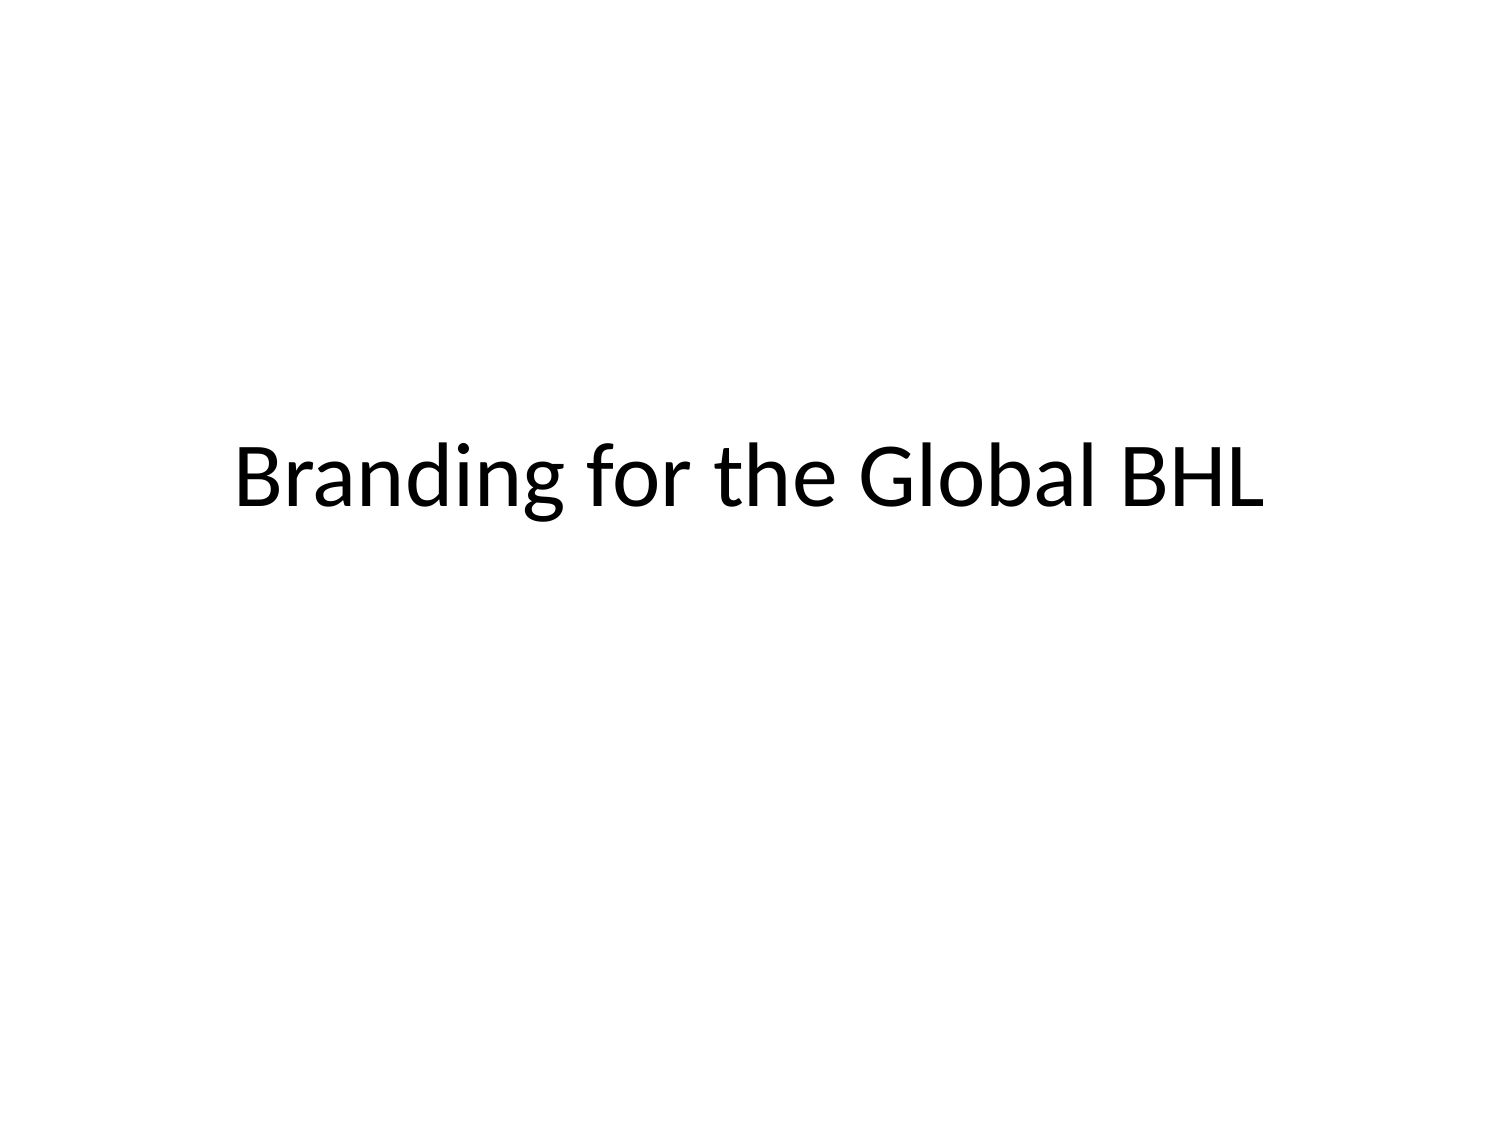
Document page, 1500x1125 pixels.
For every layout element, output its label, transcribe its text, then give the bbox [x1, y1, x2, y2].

title Branding for the Global BHL [112, 349, 1388, 591]
